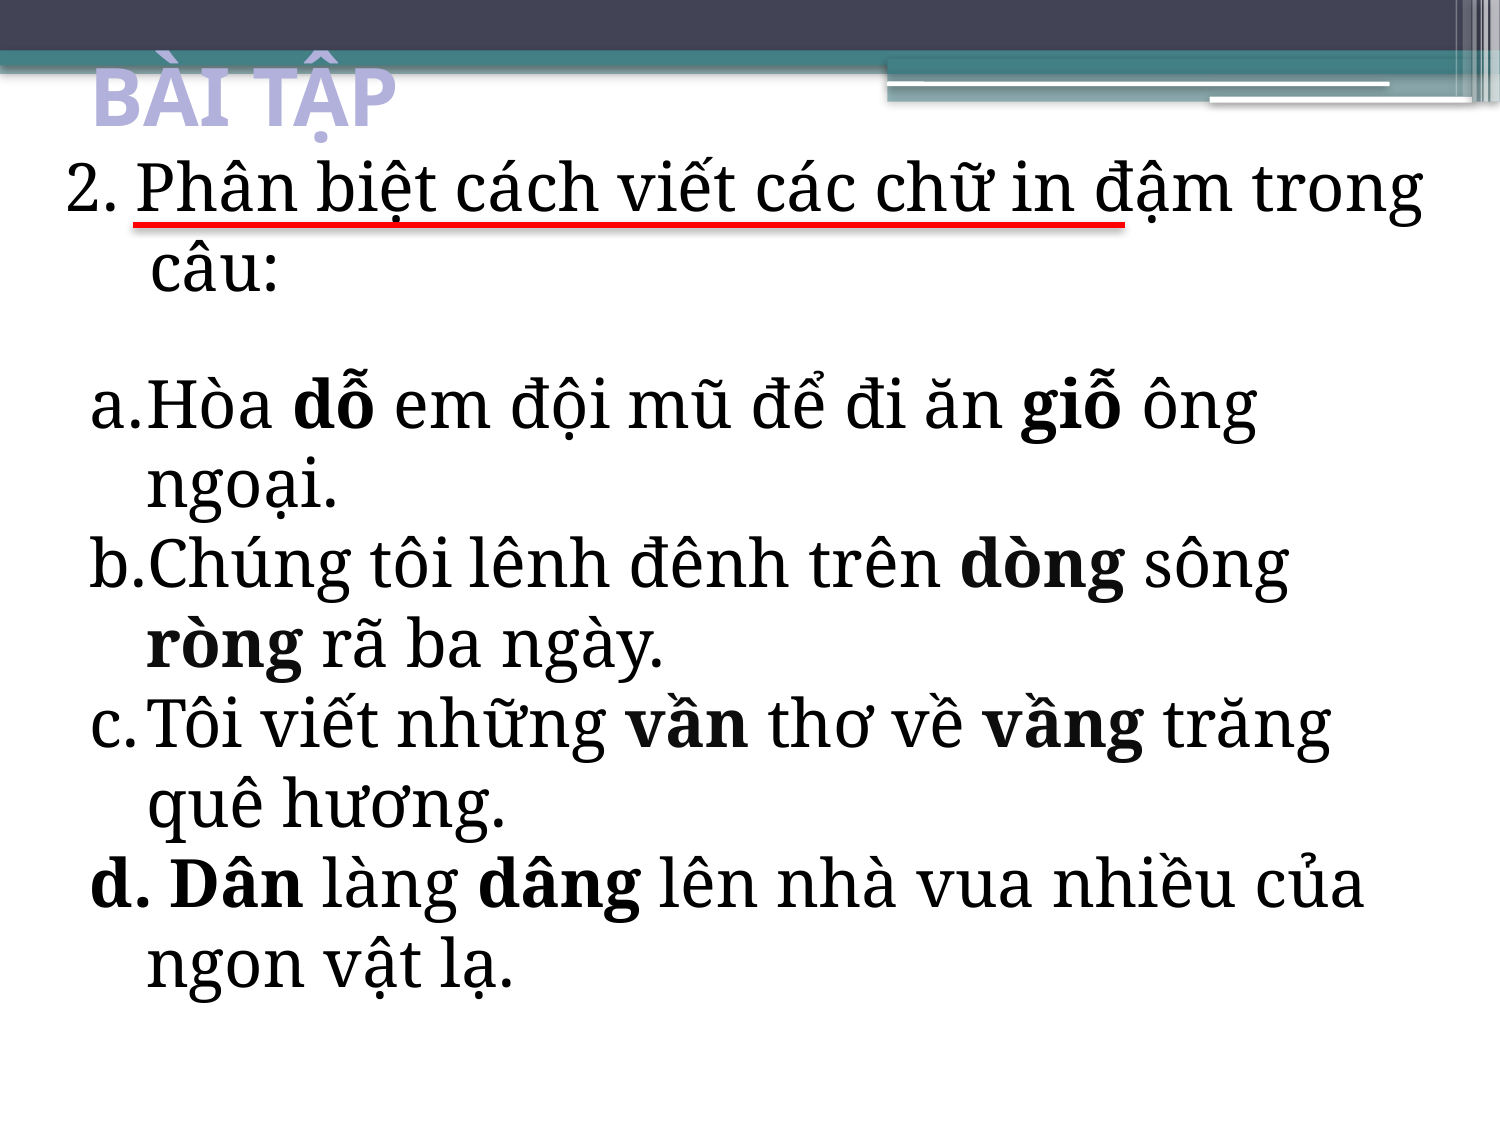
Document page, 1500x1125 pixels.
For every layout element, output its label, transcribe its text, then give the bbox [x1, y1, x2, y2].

title BÀI TẬP [75, 37, 563, 137]
text_box 2. Phân biệt cách viết các chữ in đậm trong câu: [50, 137, 1500, 275]
text_box Hòa dỗ em đội mũ để đi ăn giỗ ông ngoại. Chúng tôi lênh đênh trên dòng sông ròng rã ba ngày. Tôi viết những vần thơ về vầng trăng quê hương. Dân làng dâng lên nhà vua nhiều của ngon vật lạ. [73, 311, 1426, 1051]
